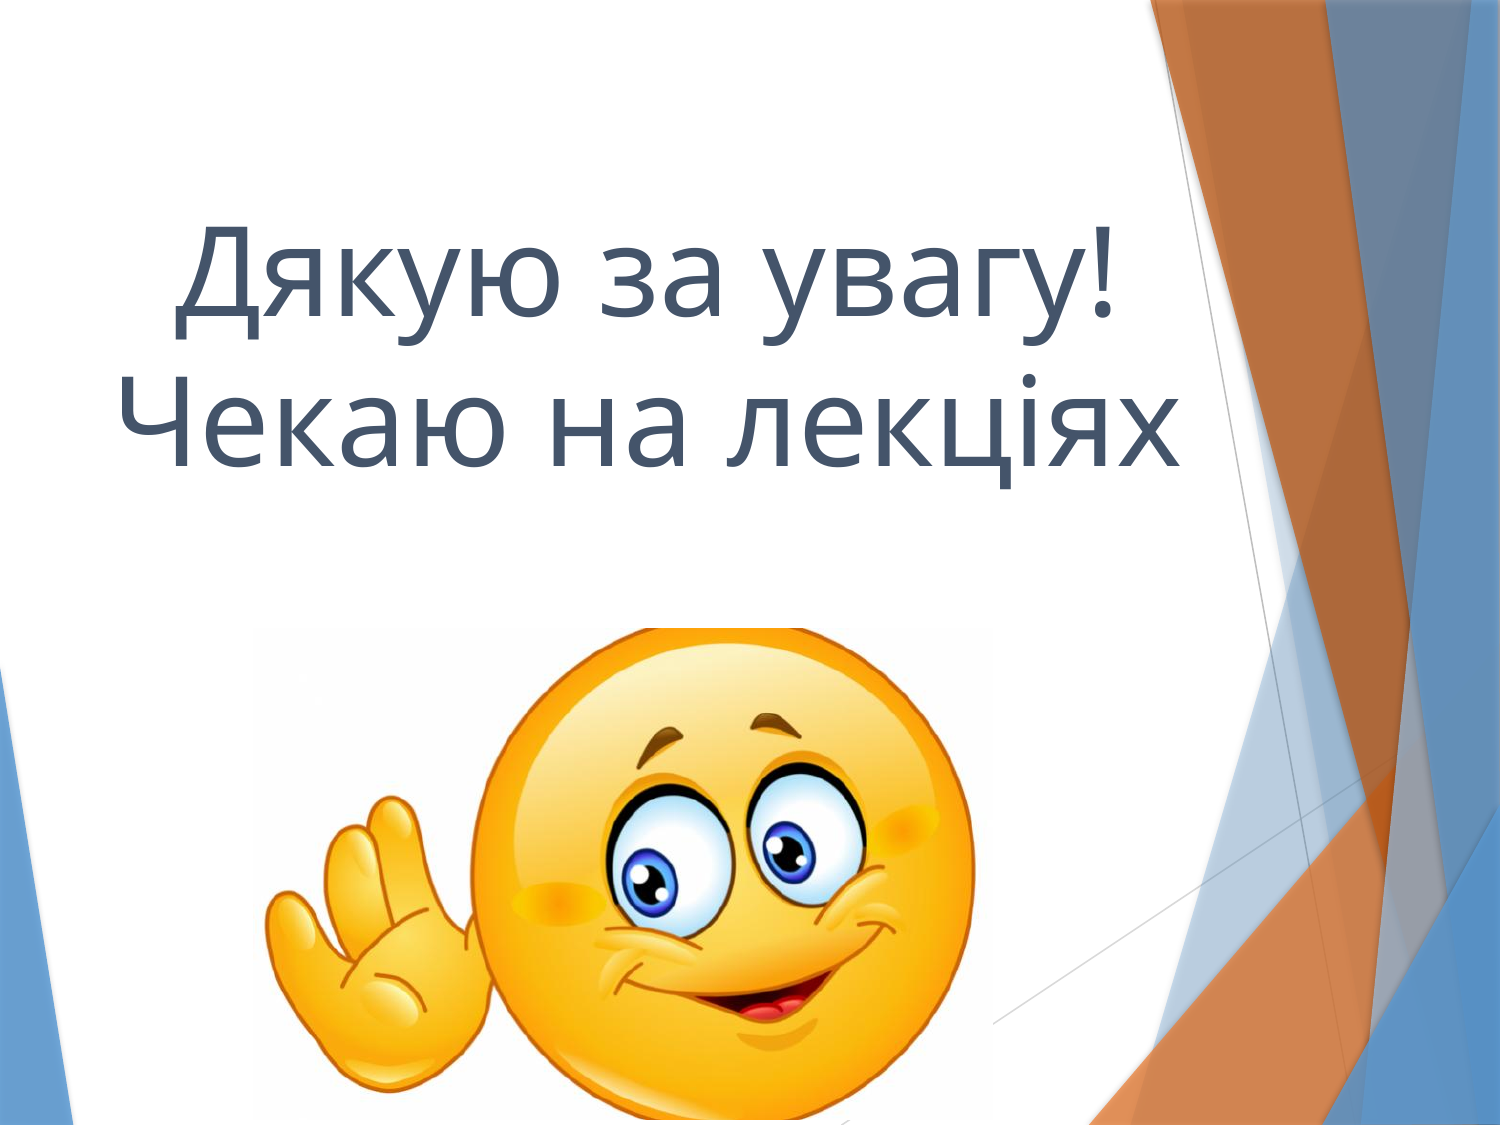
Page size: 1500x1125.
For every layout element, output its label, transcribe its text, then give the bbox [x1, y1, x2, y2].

picture [253, 628, 993, 1121]
text_box Дякую за увагу! Чекаю на лекціях [98, 184, 1198, 500]
